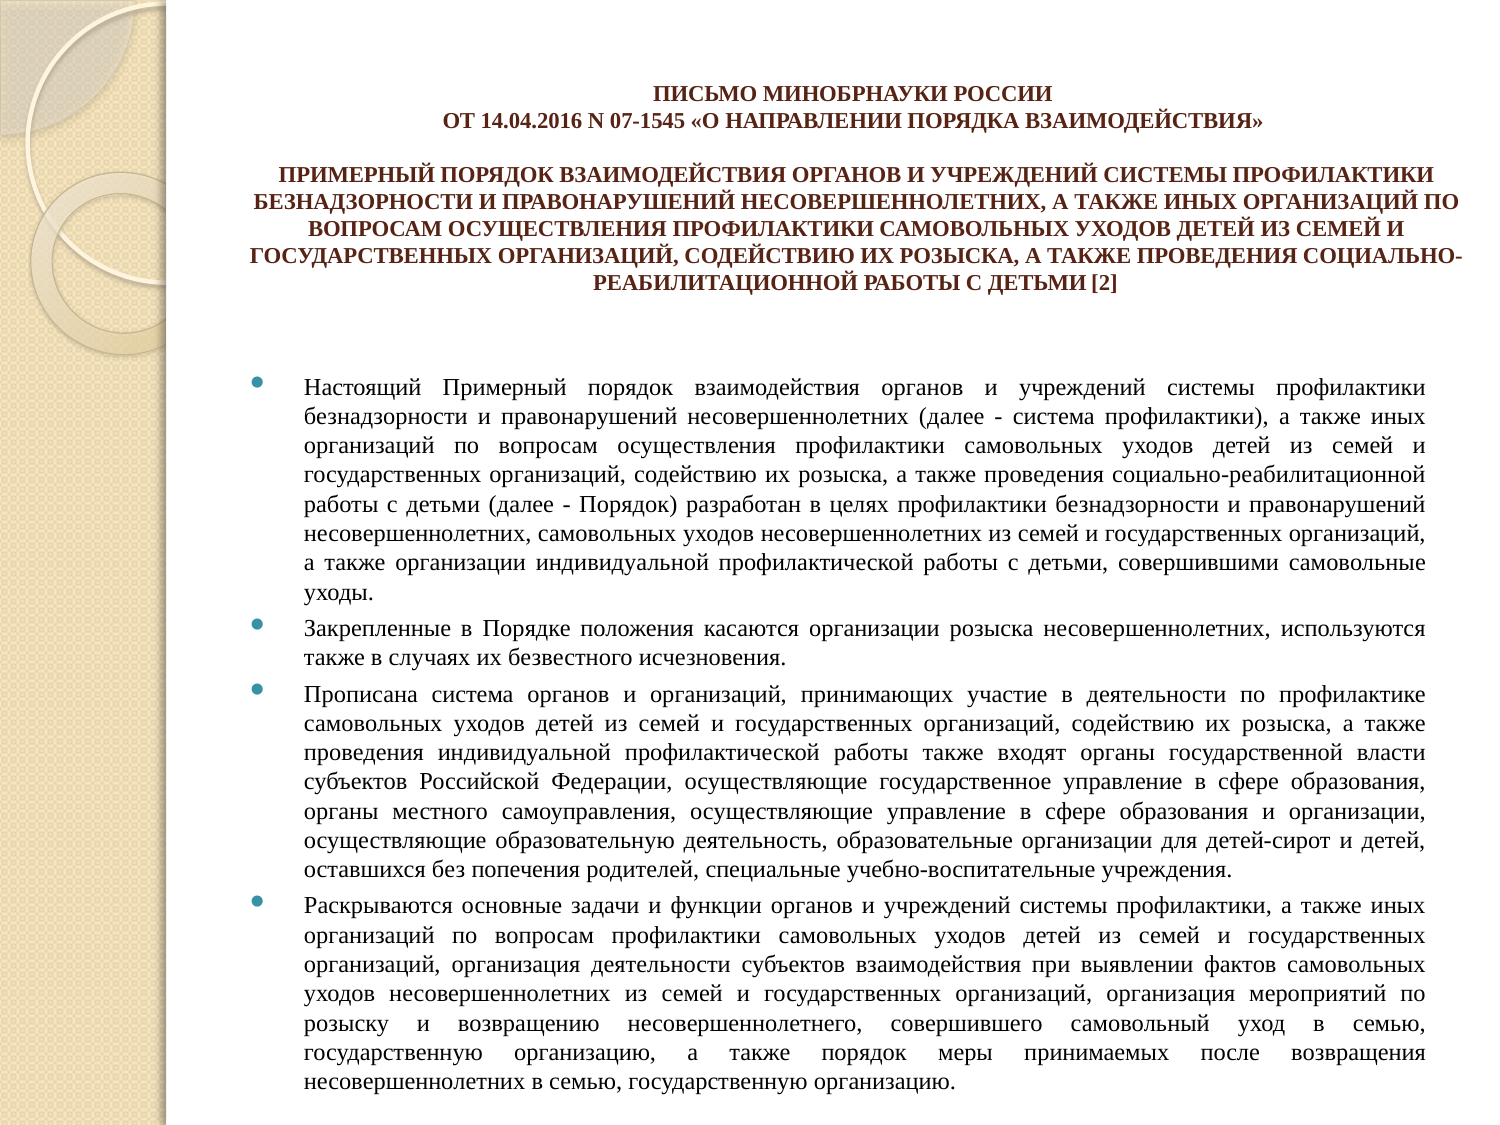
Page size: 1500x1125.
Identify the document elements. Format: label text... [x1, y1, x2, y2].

title ПИСЬМО МИНОБРНАУКИ РОССИИ ОТ 14.04.2016 N 07-1545 «О НАПРАВЛЕНИИ ПОРЯДКА ВЗАИМОДЕЙСТВИЯ» ПРИМЕРНЫЙ ПОРЯДОК ВЗАИМОДЕЙСТВИЯ ОРГАНОВ И УЧРЕЖДЕНИЙ СИСТЕМЫ ПРОФИЛАКТИКИ БЕЗНАДЗОРНОСТИ И ПРАВОНАРУШЕНИЙ НЕСОВЕРШЕННОЛЕТНИХ, А ТАКЖЕ ИНЫХ ОРГАНИЗАЦИЙ ПО ВОПРОСАМ ОСУЩЕСТВЛЕНИЯ ПРОФИЛАКТИКИ САМОВОЛЬНЫХ УХОДОВ ДЕТЕЙ ИЗ СЕМЕЙ И ГОСУДАРСТВЕННЫХ ОРГАНИЗАЦИЙ, СОДЕЙСТВИЮ ИХ РОЗЫСКА, А ТАКЖЕ ПРОВЕДЕНИЯ СОЦИАЛЬНО-РЕАБИЛИТАЦИОННОЙ РАБОТЫ С ДЕТЬМИ [2] [210, 70, 1500, 330]
list Настоящий Примерный порядок взаимодействия органов и учреждений системы профилактики безнадзорности и правонарушений несовершеннолетних (далее - система профилактики), а также иных организаций по вопросам осуществления профилактики самовольных уходов детей из семей и государственных организаций, содействию их розыска, а также проведения социально-реабилитационной работы с детьми (далее - Порядок) разработан в целях профилактики безнадзорности и правонарушений несовершеннолетних, самовольных уходов несовершеннолетних из семей и государственных организаций, а также организации индивидуальной профилактической работы с детьми, совершившими самовольные уходы. Закрепленные в Порядке положения касаются организации розыска несовершеннолетних, используются также в случаях их безвестного исчезновения. Прописана система органов и организаций, принимающих участие в деятельности по профилактике самовольных уходов детей из семей и государственных организаций, содействию их розыска, а также проведения индивидуальной профилактической работы также входят органы государственной власти субъектов Российской Федерации, осуществляющие государственное управление в сфере образования, органы местного самоуправления, осуществляющие управление в сфере образования и организации, осуществляющие образовательную деятельность, образовательные организации для детей-сирот и детей, оставшихся без попечения родителей, специальные учебно-воспитательные учреждения. Раскрываются основные задачи и функции органов и учреждений системы профилактики, а также иных организаций по вопросам профилактики самовольных уходов детей из семей и государственных организаций, организация деятельности субъектов взаимодействия при выявлении фактов самовольных уходов несовершеннолетних из семей и государственных организаций, организация мероприятий по розыску и возвращению несовершеннолетнего, совершившего самовольный уход в семью, государственную организацию, а также порядок меры принимаемых после возвращения несовершеннолетних в семью, государственную организацию. [235, 363, 1442, 1125]
